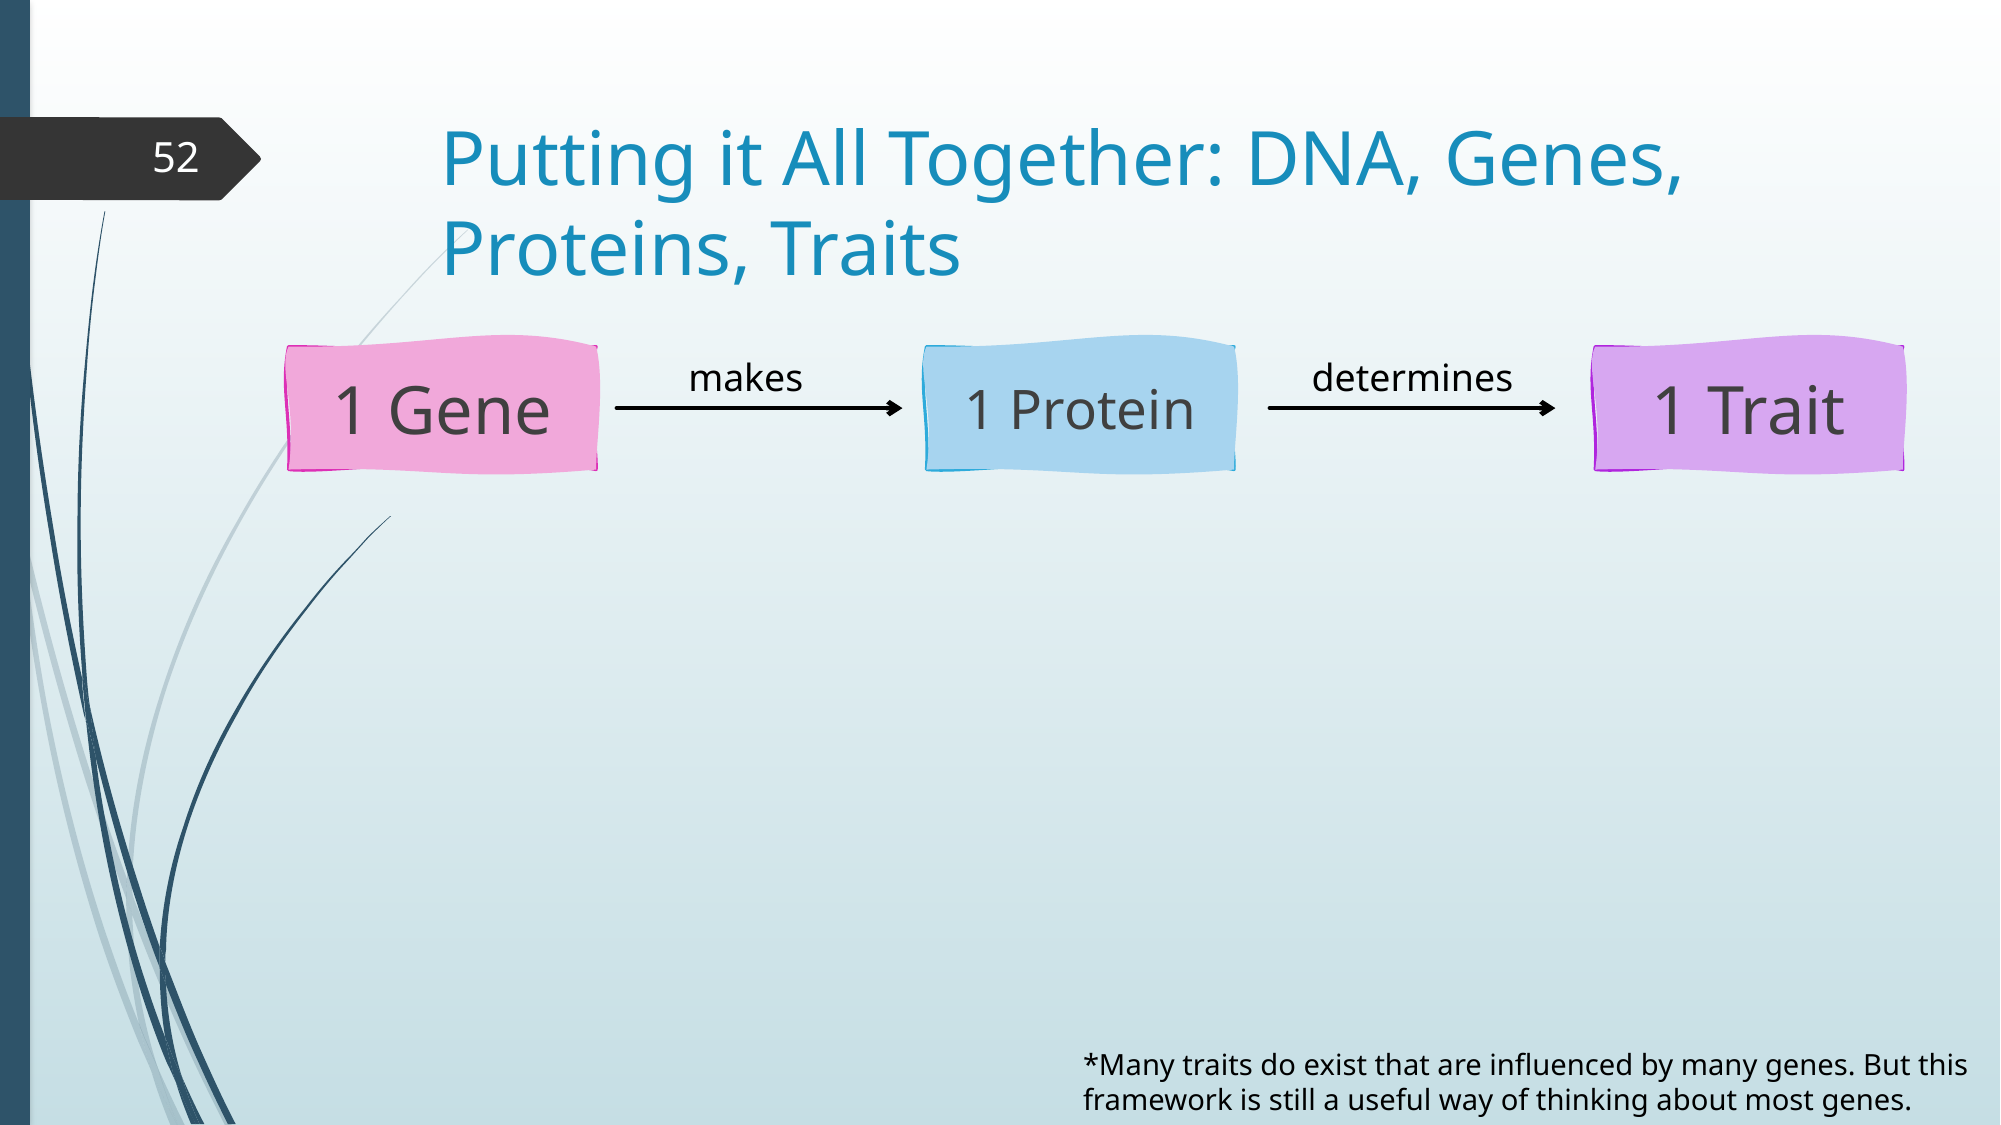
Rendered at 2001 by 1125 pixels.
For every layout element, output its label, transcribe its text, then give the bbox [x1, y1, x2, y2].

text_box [288, 346, 1904, 470]
title Putting it All Together: DNA, Genes, Proteins, Traits [425, 102, 1888, 313]
slide_number 52 [87, 129, 216, 190]
text_box *Many traits do exist that are influenced by many genes. But this framework is still a useful way of thinking about most genes. [1068, 1039, 2000, 1124]
